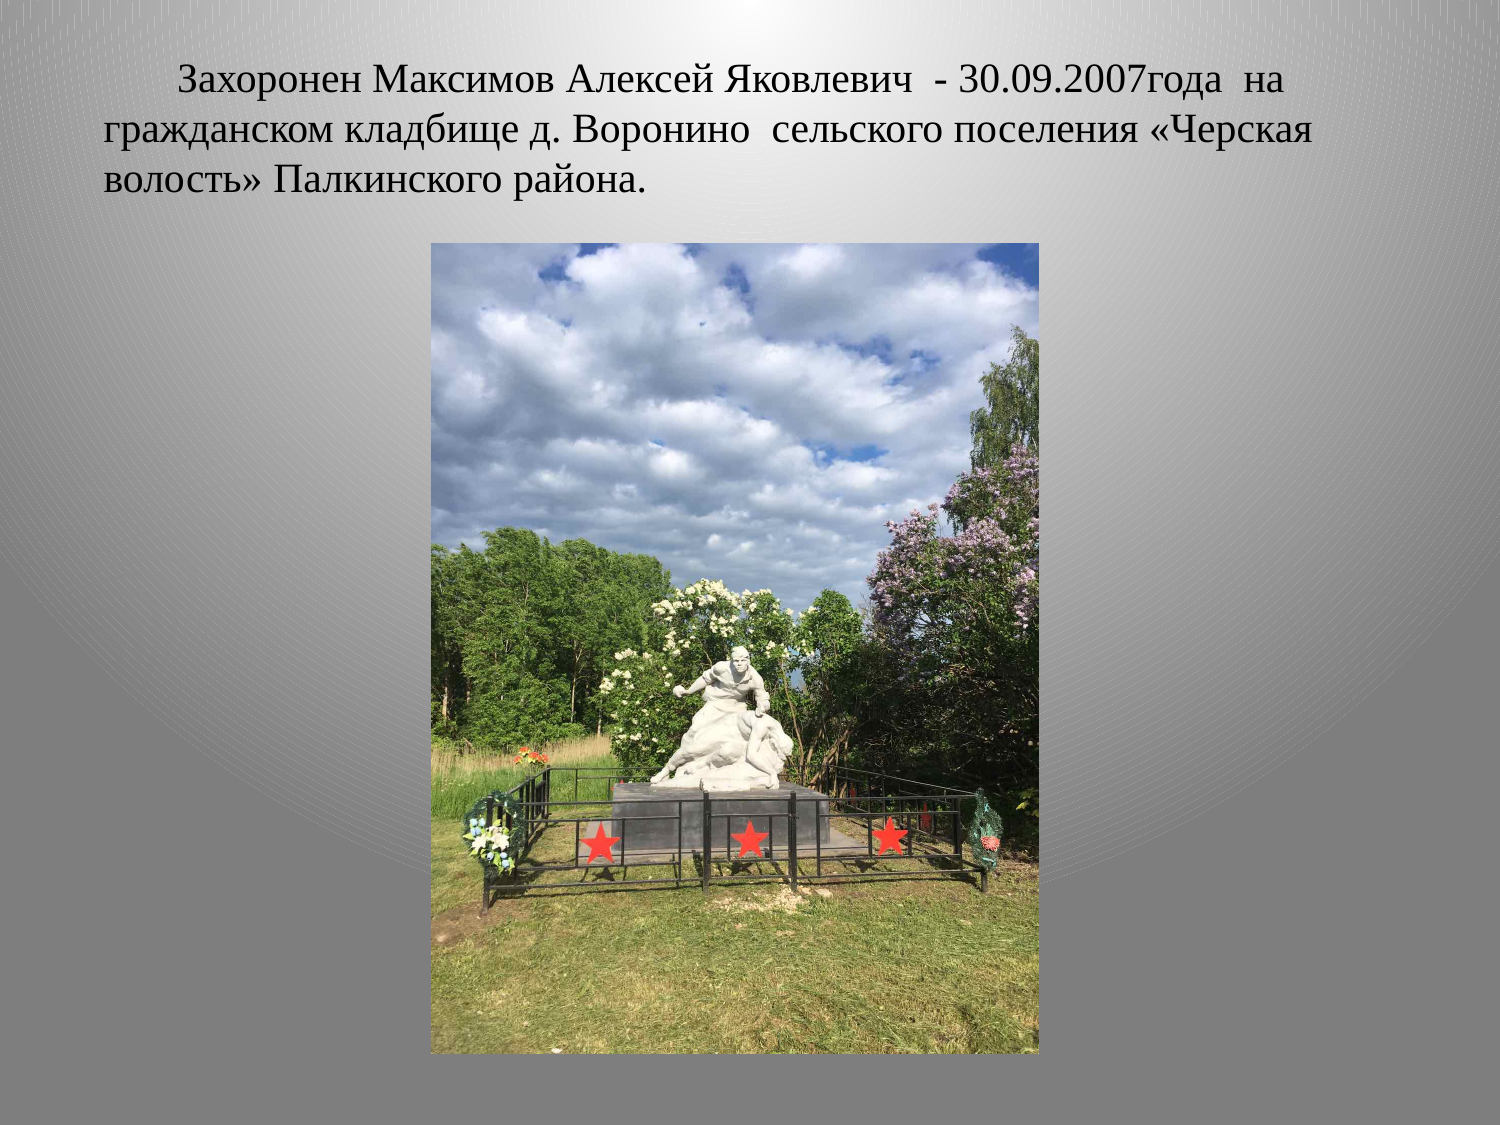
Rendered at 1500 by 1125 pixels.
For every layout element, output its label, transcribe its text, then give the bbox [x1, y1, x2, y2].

text_box Захоронен Максимов Алексей Яковлевич - 30.09.2007года на гражданском кладбище д. Воронино сельского поселения «Черская волость» Палкинского района. [88, 43, 1400, 259]
picture [430, 243, 1040, 1055]
